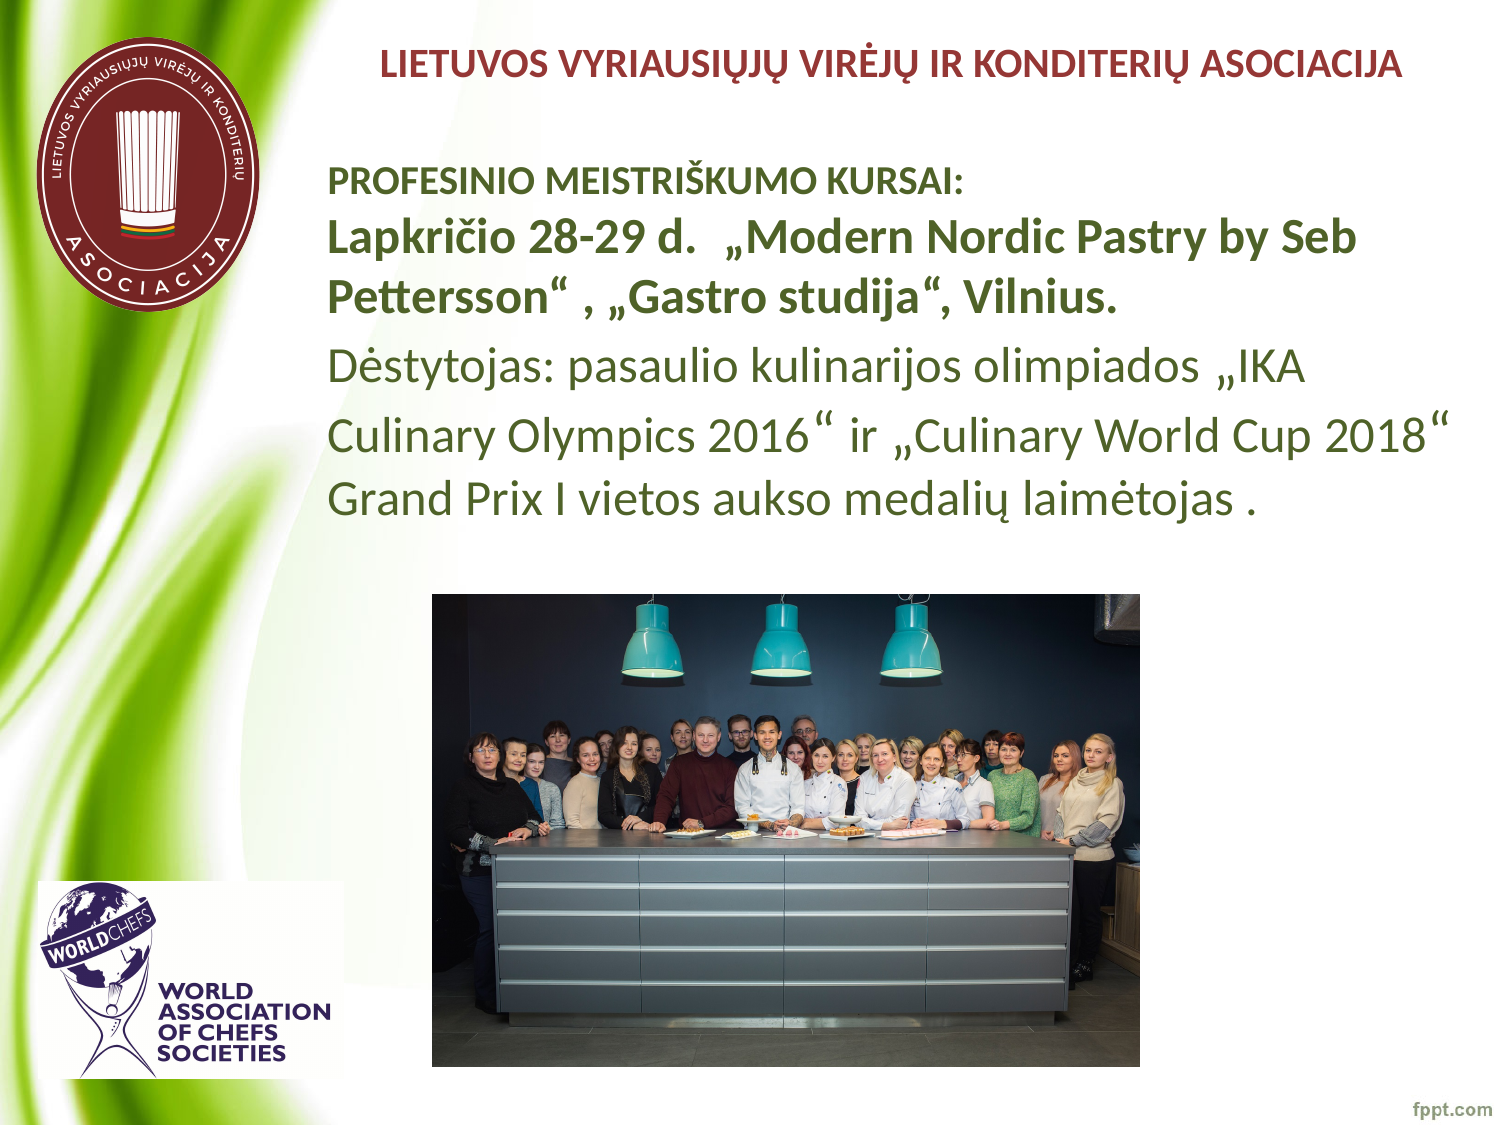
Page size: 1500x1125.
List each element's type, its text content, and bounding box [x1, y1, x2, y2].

picture [0, 0, 1500, 1125]
text_box PROFESINIO MEISTRIŠKUMO KURSAI: Lapkričio 28-29 d. „Modern Nordic Pastry by Seb Pettersson“ , „Gastro studija“, Vilnius. Dėstytojas: pasaulio kulinarijos olimpiados „IKA Culinary Olympics 2016“ ir „Culinary World Cup 2018“ Grand Prix I vietos aukso medalių laimėtojas . [312, 111, 1476, 537]
text_box LIETUVOS VYRIAUSIŲJŲ VIRĖJŲ IR KONDITERIŲ ASOCIACIJA [303, 11, 1492, 111]
